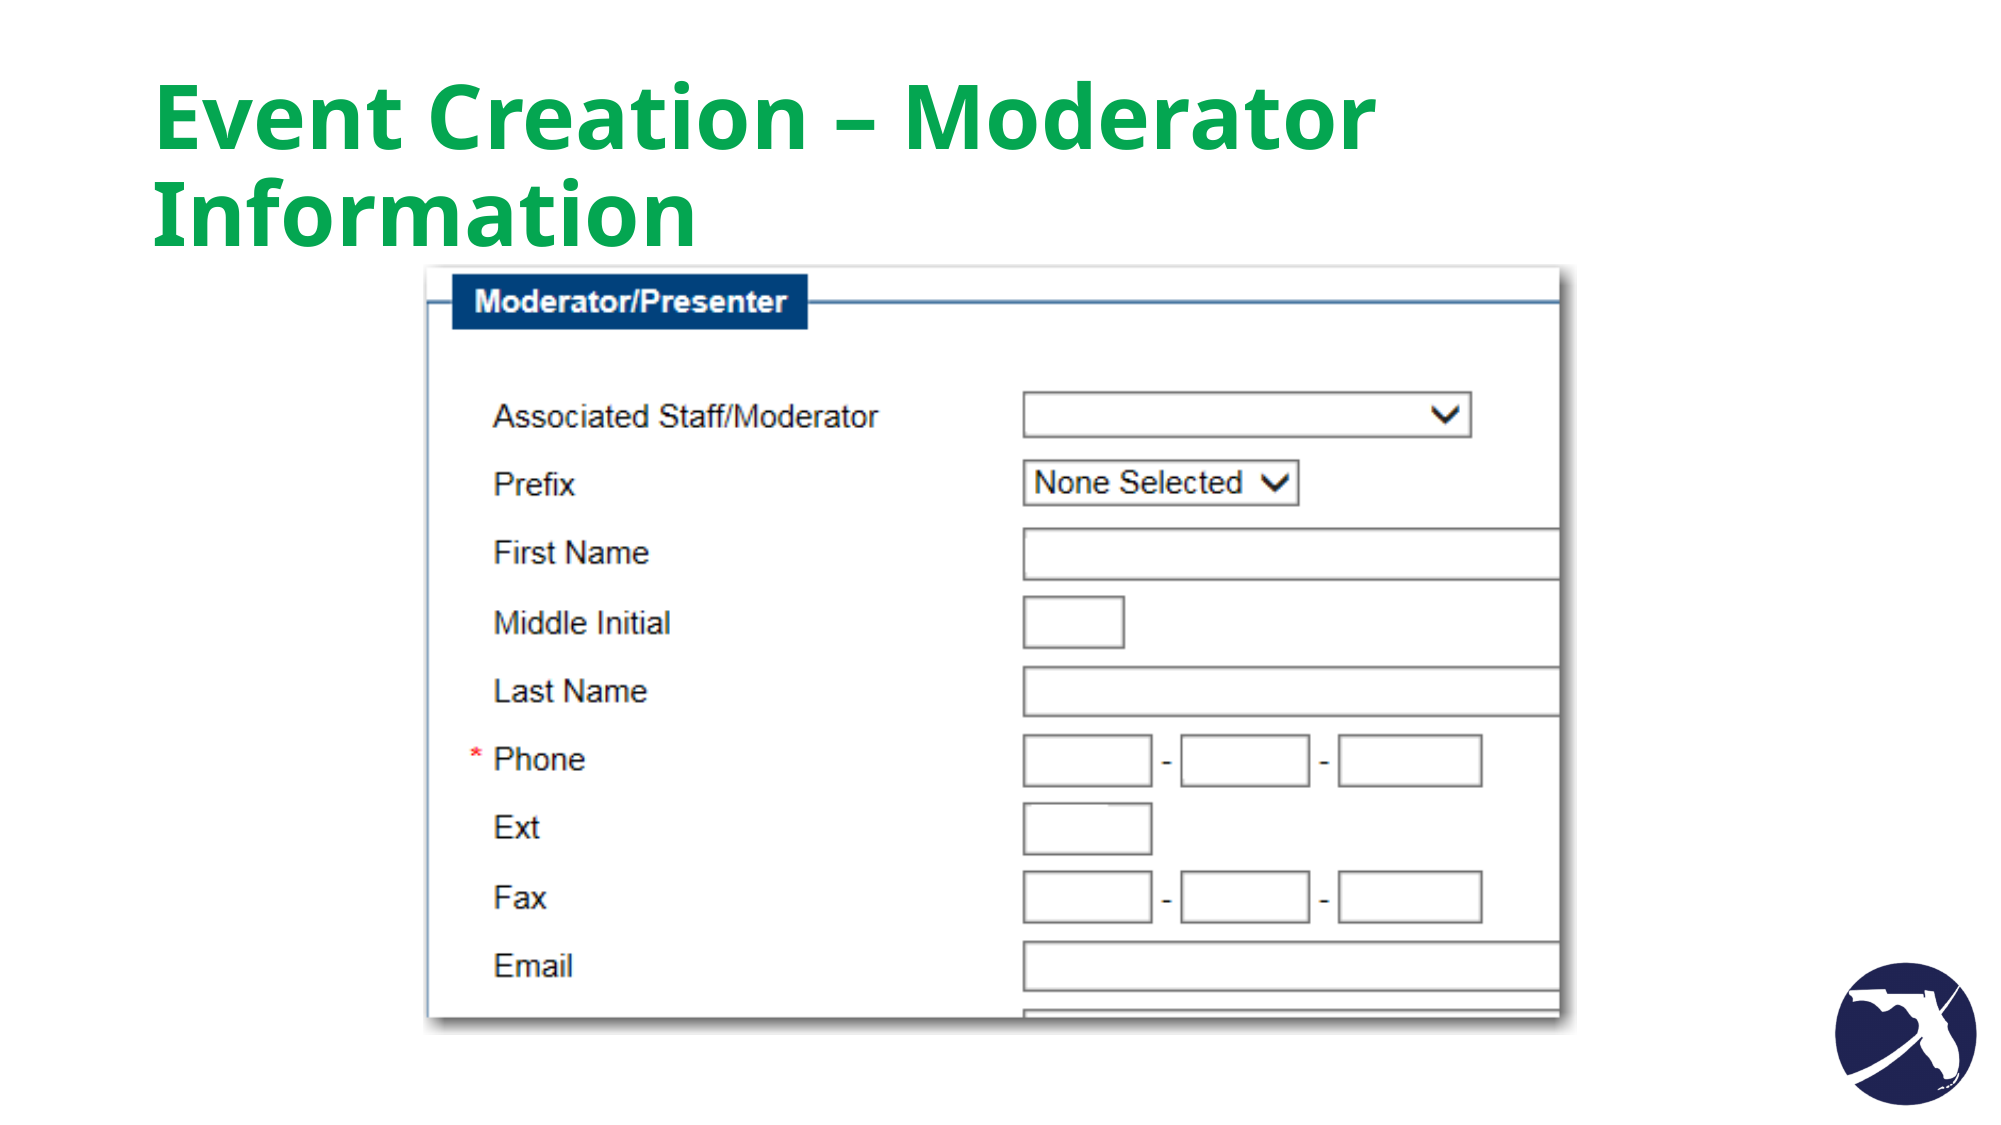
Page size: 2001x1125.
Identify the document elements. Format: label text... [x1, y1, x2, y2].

picture [1834, 961, 1979, 1109]
title Event Creation – Moderator Information [137, 59, 1863, 278]
picture [423, 264, 1577, 1036]
